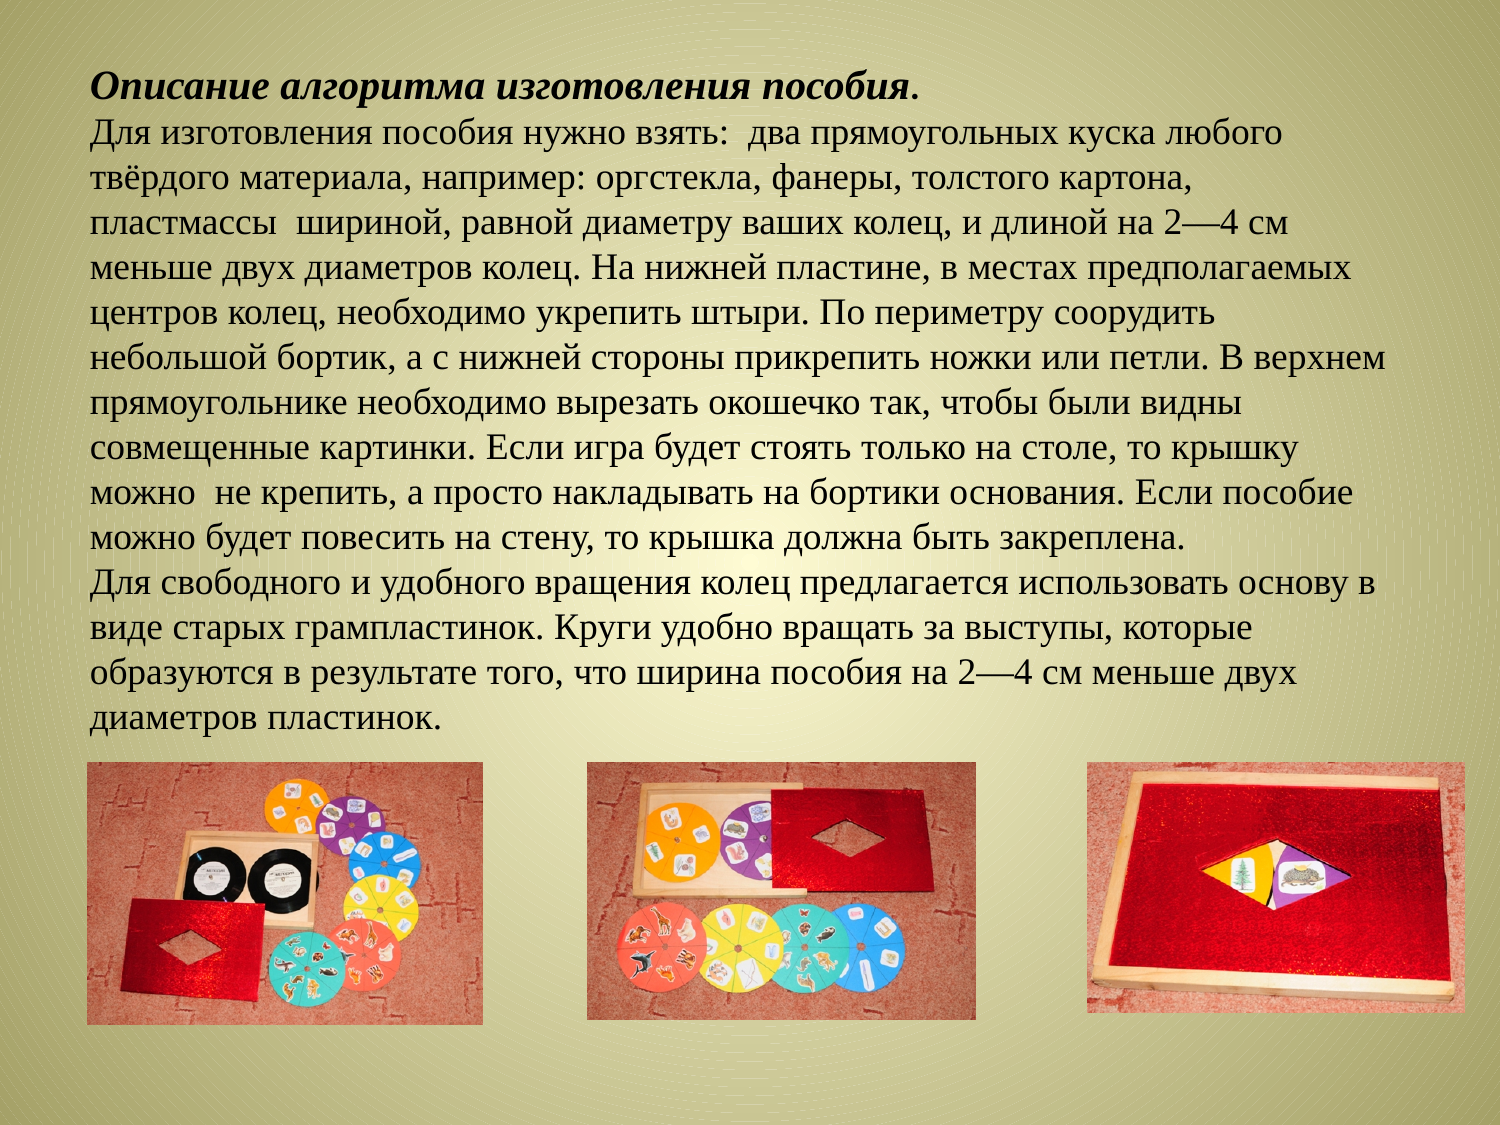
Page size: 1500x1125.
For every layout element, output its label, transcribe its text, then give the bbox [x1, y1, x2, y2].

picture [87, 762, 483, 1026]
picture [1087, 762, 1465, 1013]
picture [587, 762, 976, 1021]
text_box Описание алгоритма изготовления пособия. Для изготовления пособия нужно взять: два прямоугольных куска любого твёрдого материала, например: оргстекла, фанеры, толстого картона, пластмассы шириной, равной диаметру ваших колец, и длиной на 2—4 см меньше двух диаметров колец. На нижней пластине, в местах предполагаемых центров колец, необходимо укрепить штыри. По периметру соорудить небольшой бортик, а с нижней стороны прикрепить ножки или петли. В верхнем прямоугольнике необходимо вырезать окошечко так, чтобы были видны совмещенные картинки. Если игра будет стоять только на столе, то крышку можно не крепить, а просто накладывать на бортики основания. Если пособие можно будет повесить на стену, то крышка должна быть закреплена. Для свободного и удобного вращения колец предлагается использовать основу в виде старых грампластинок. Круги удобно вращать за выступы, которые образуются в результате того, что ширина пособия на 2—4 см меньше двух диаметров пластинок. [74, 50, 1413, 745]
